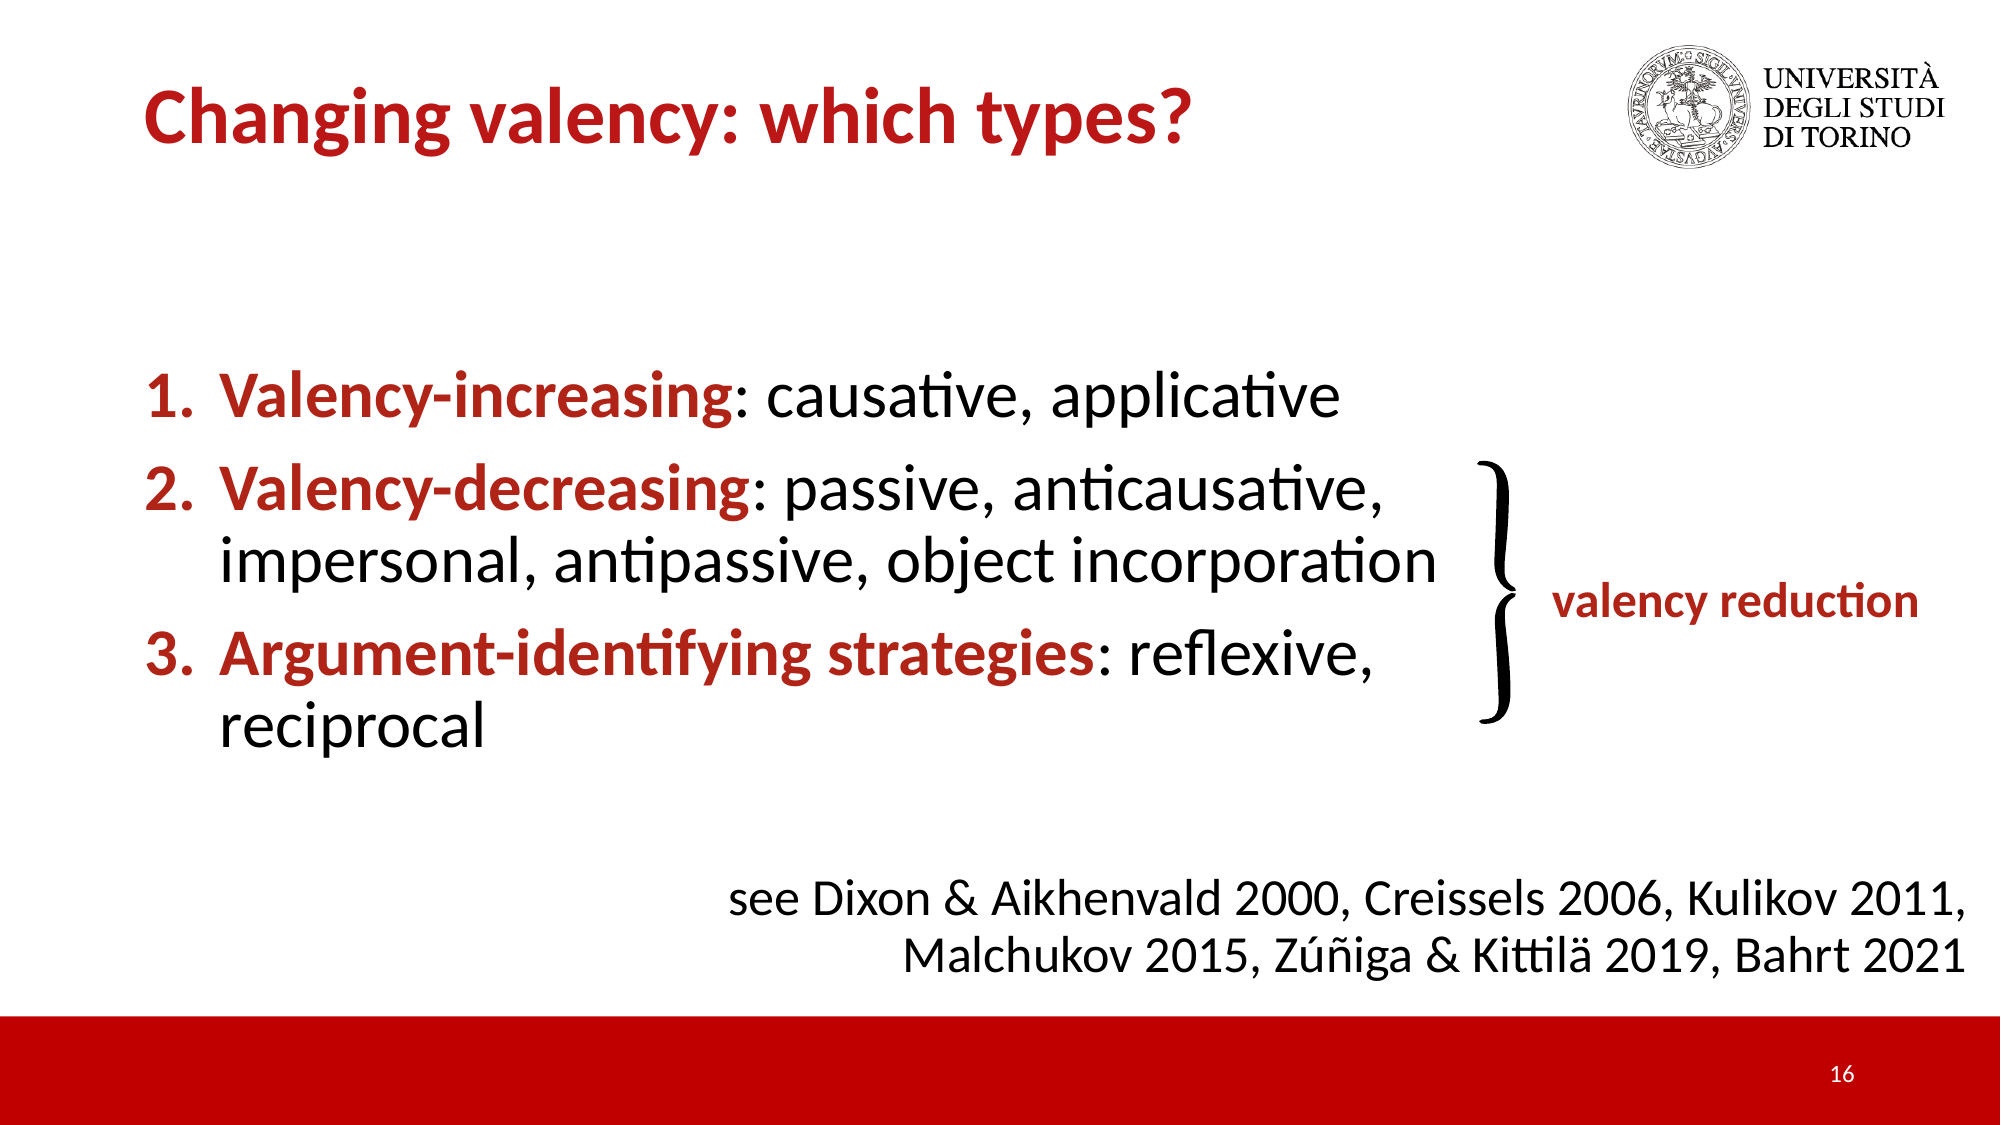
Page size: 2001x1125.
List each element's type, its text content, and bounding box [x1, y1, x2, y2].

picture [1605, 22, 1964, 193]
list Valency-increasing: causative, applicative Valency-decreasing: passive, anticausative, impersonal, antipassive, object incorporation Argument-identifying strategies: reflexive, reciprocal [136, 352, 1571, 1047]
text_box [1478, 461, 1515, 591]
text_box [1480, 593, 1515, 723]
list Changing valency: which types? [136, 66, 1571, 169]
slide_number 16 [1819, 1051, 1863, 1094]
text_box see Dixon & Aikhenvald 2000, Creissels 2006, Kulikov 2011, Malchukov 2015, Zúñiga & Kittilä 2019, Bahrt 2021 [494, 863, 1976, 991]
text_box valency reduction [1544, 560, 1928, 635]
